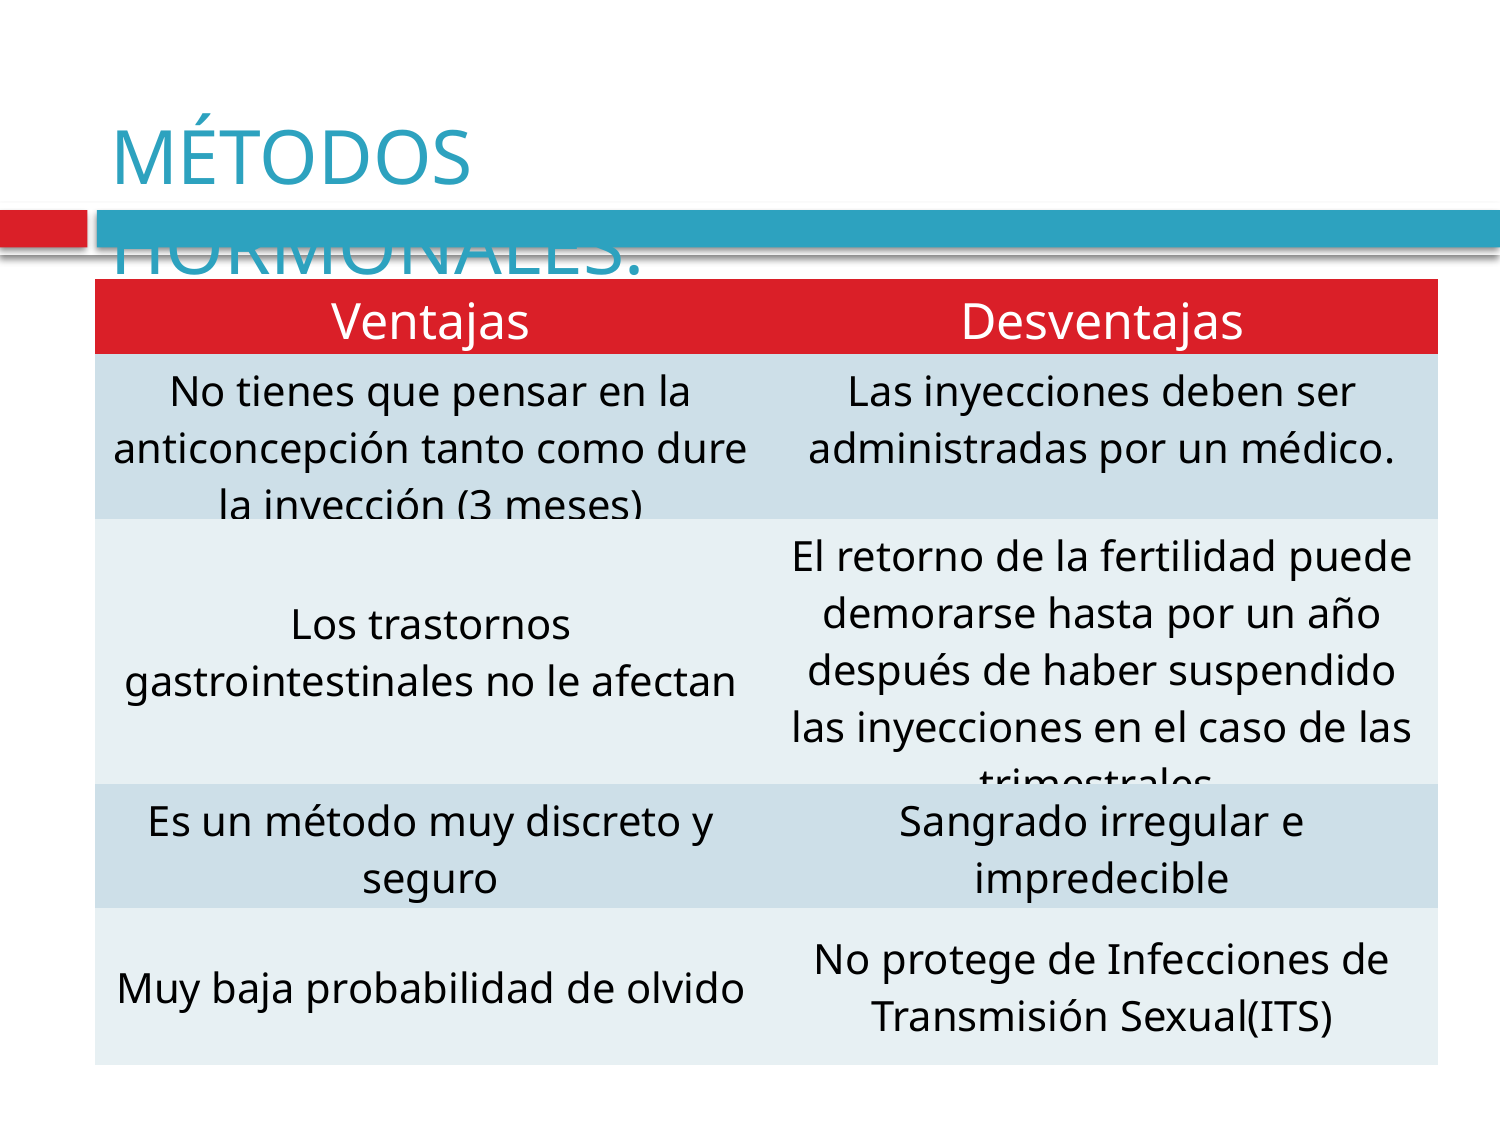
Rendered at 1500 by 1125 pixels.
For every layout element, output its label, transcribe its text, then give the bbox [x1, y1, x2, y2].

table_cell Sangrado irregular e impredecible [767, 784, 1438, 908]
table_cell Es un método muy discreto y seguro [95, 784, 767, 908]
table_header Desventajas [767, 279, 1438, 354]
text_box MÉTODOS HORMONALES: [95, 101, 939, 279]
table_cell El retorno de la fertilidad puede demorarse hasta por un año después de haber suspendido las inyecciones en el caso de las trimestrales. [767, 519, 1438, 784]
table_cell No tienes que pensar en la anticoncepción tanto como dure la inyección (3 meses) [95, 354, 767, 519]
table_cell Los trastornos gastrointestinales no le afectan [95, 519, 767, 784]
table_cell Las inyecciones deben ser administradas por un médico. [767, 354, 1438, 519]
table_cell Muy baja probabilidad de olvido [95, 908, 767, 1065]
table_header Ventajas [95, 279, 767, 354]
table_cell No protege de Infecciones de Transmisión Sexual(ITS) [767, 908, 1438, 1065]
